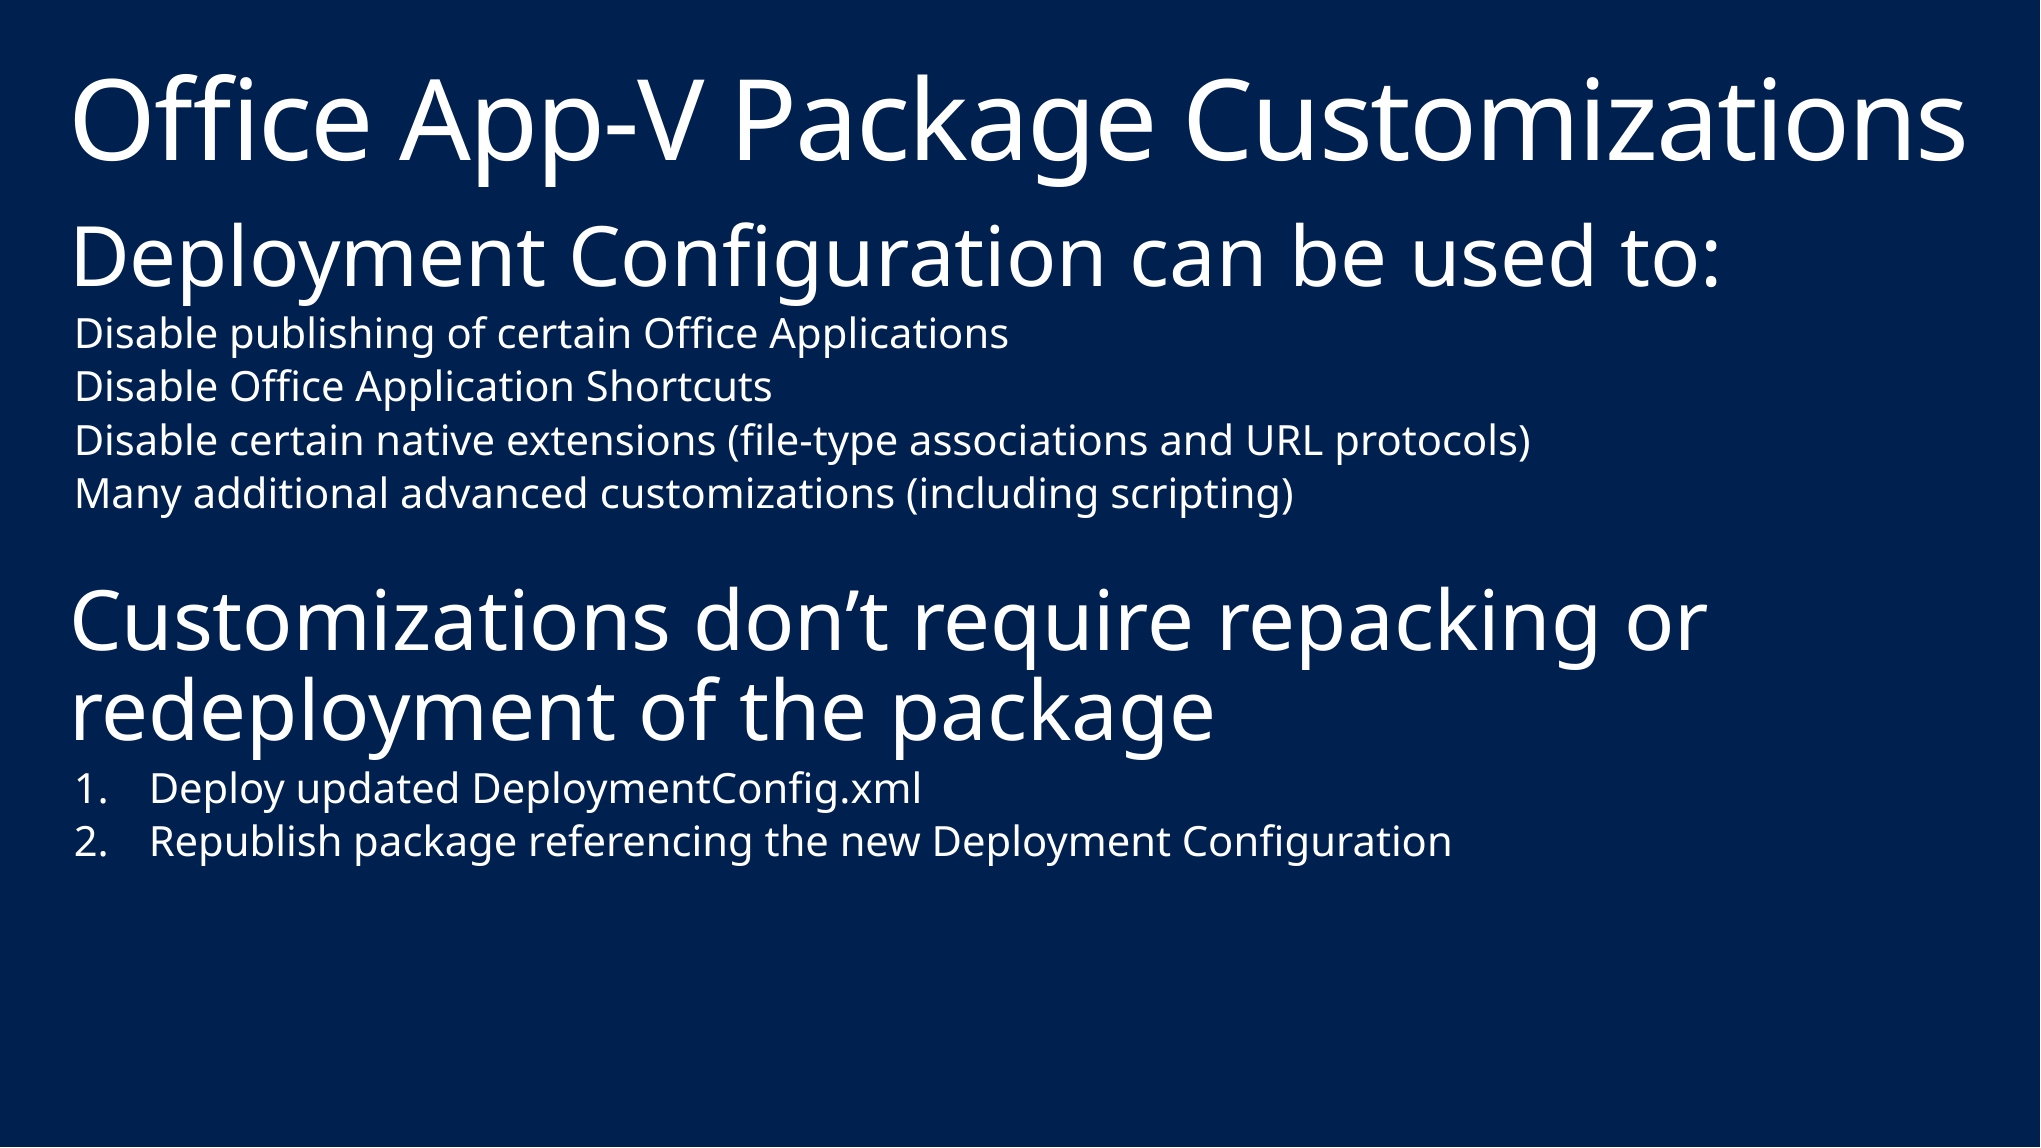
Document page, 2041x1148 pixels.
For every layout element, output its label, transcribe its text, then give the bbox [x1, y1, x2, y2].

title Office App-V Package Customizations [45, 48, 1996, 199]
list Deployment Configuration can be used to: Disable publishing of certain Office Applications Disable Office Application Shortcuts Disable certain native extensions (file-type associations and URL protocols) Many additional advanced customizations (including scripting) Customizations don’t require repacking or redeployment of the package Deploy updated DeploymentConfig.xml Republish package referencing the new Deployment Configuration [45, 199, 1996, 901]
